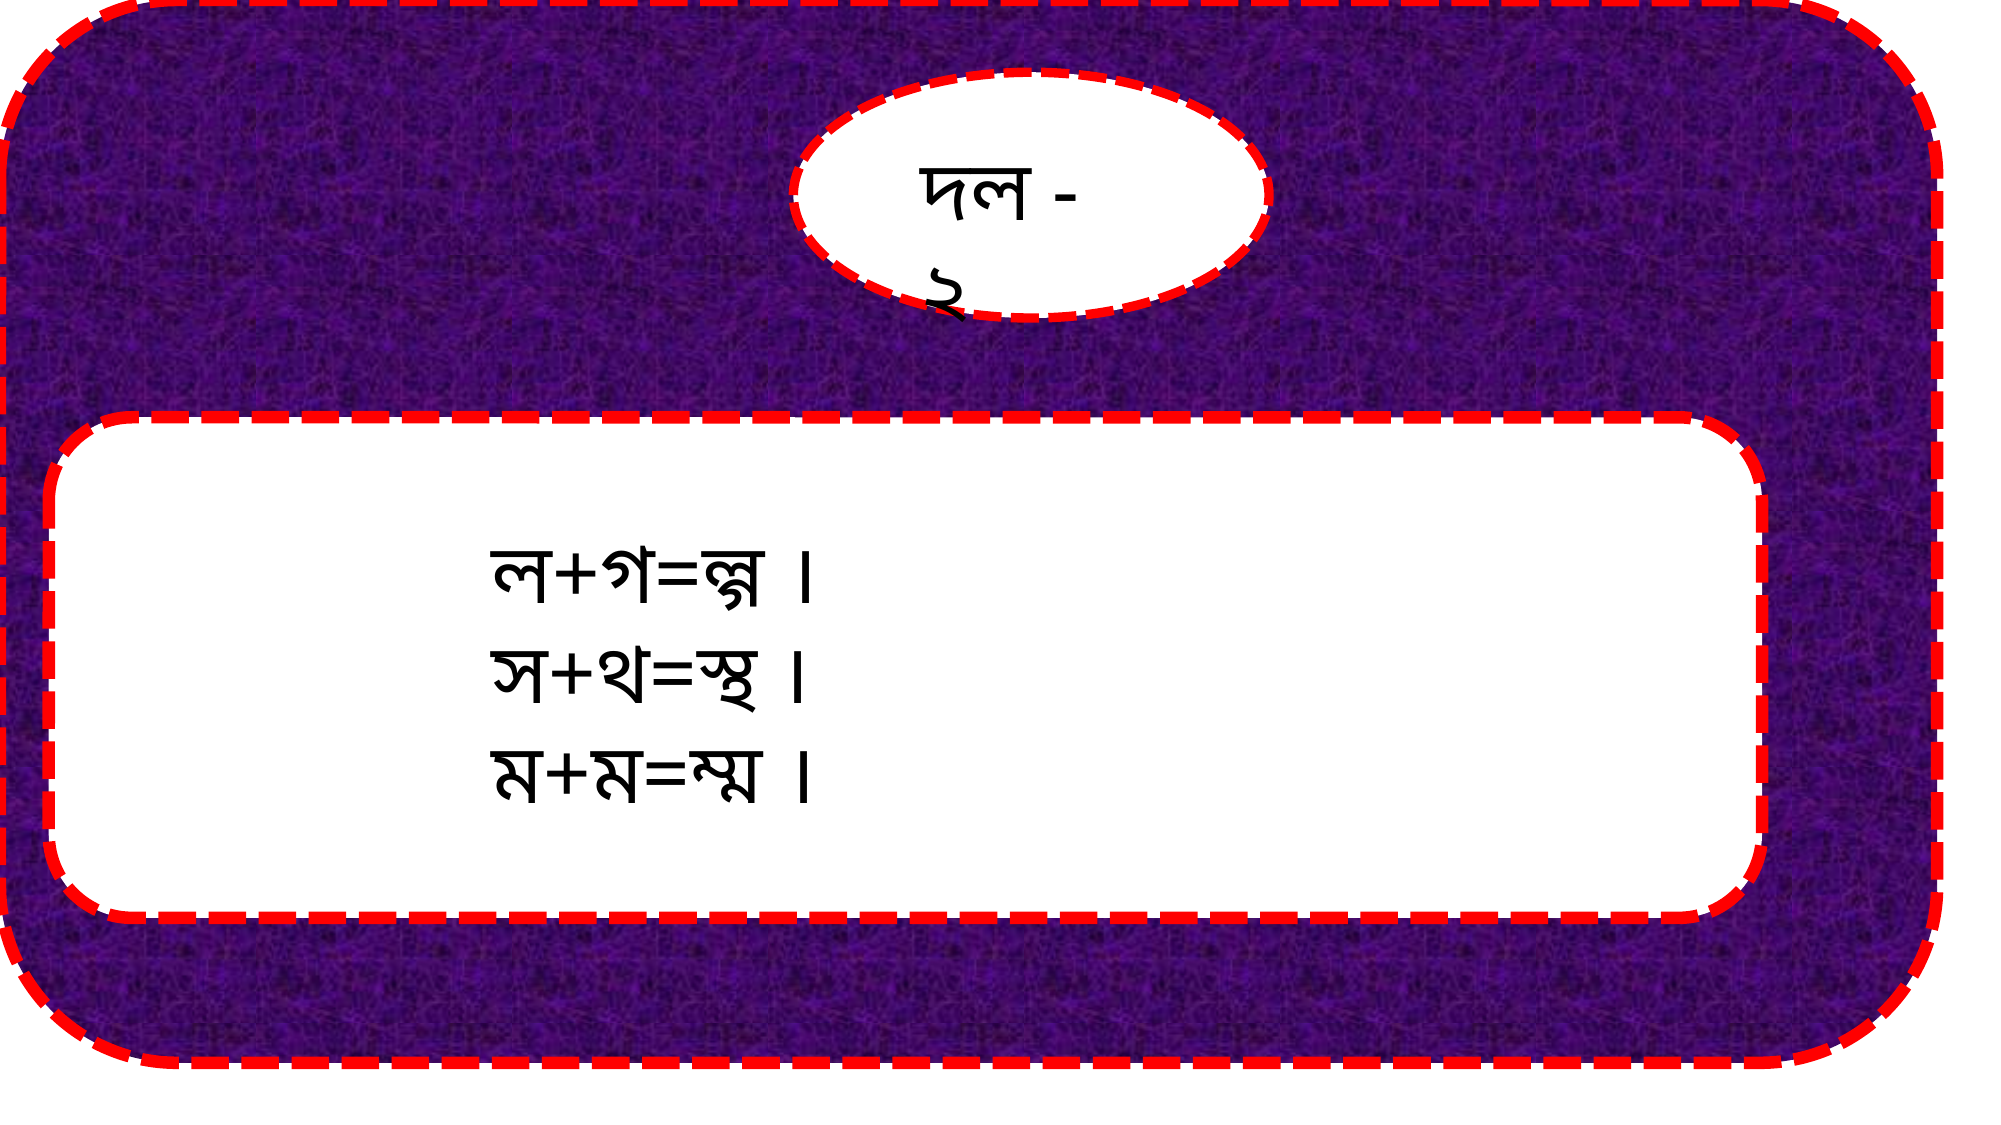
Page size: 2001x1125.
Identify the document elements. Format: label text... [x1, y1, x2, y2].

text_box ল+গ=ল্গ । স+থ=স্থ । ম+ম=ম্ম । [477, 513, 955, 828]
text_box ু [792, 71, 1271, 301]
text_box দল - ২ [905, 130, 1159, 345]
text_box [0, 0, 1939, 1064]
text_box লল [47, 416, 1764, 919]
